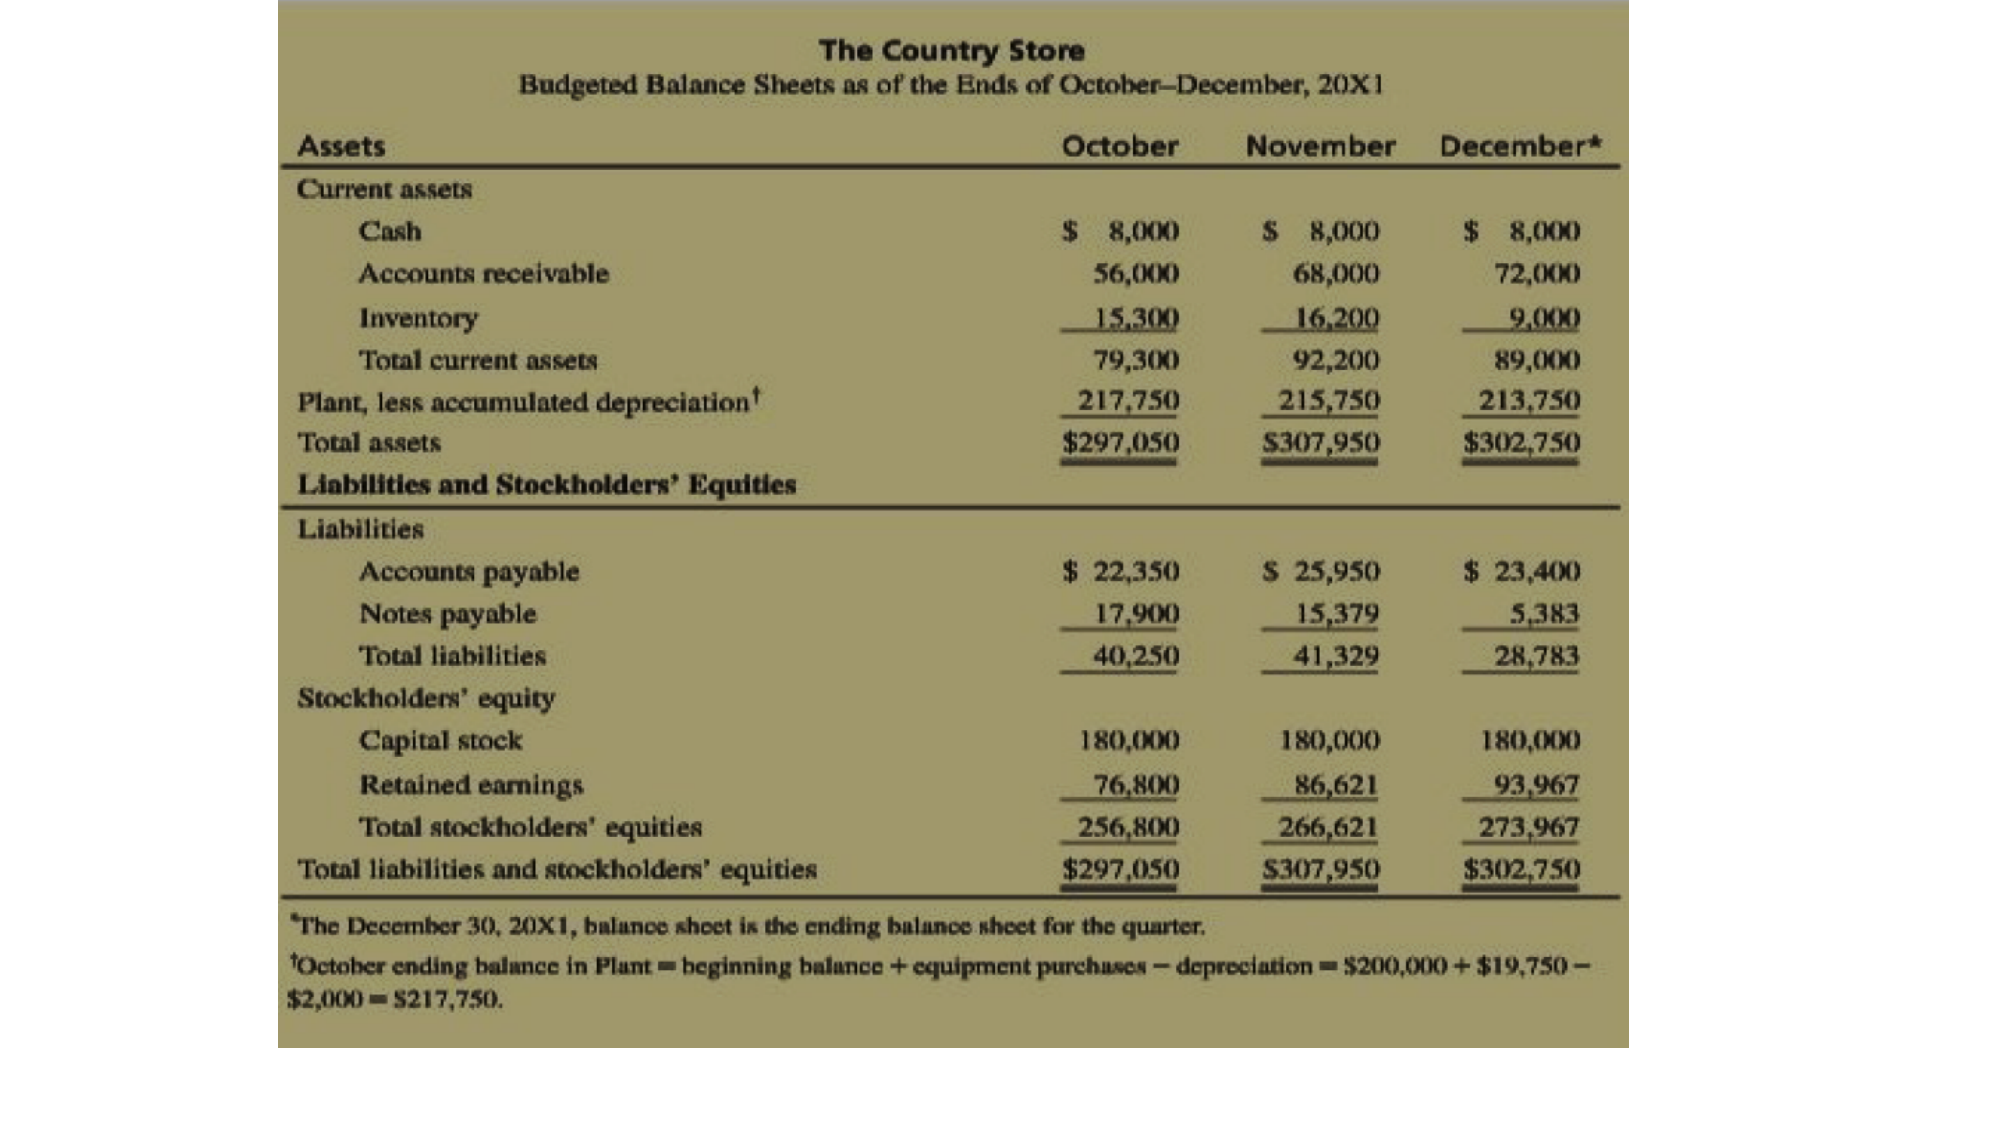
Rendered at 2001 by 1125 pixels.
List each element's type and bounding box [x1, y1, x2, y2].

list [278, 0, 1629, 1048]
